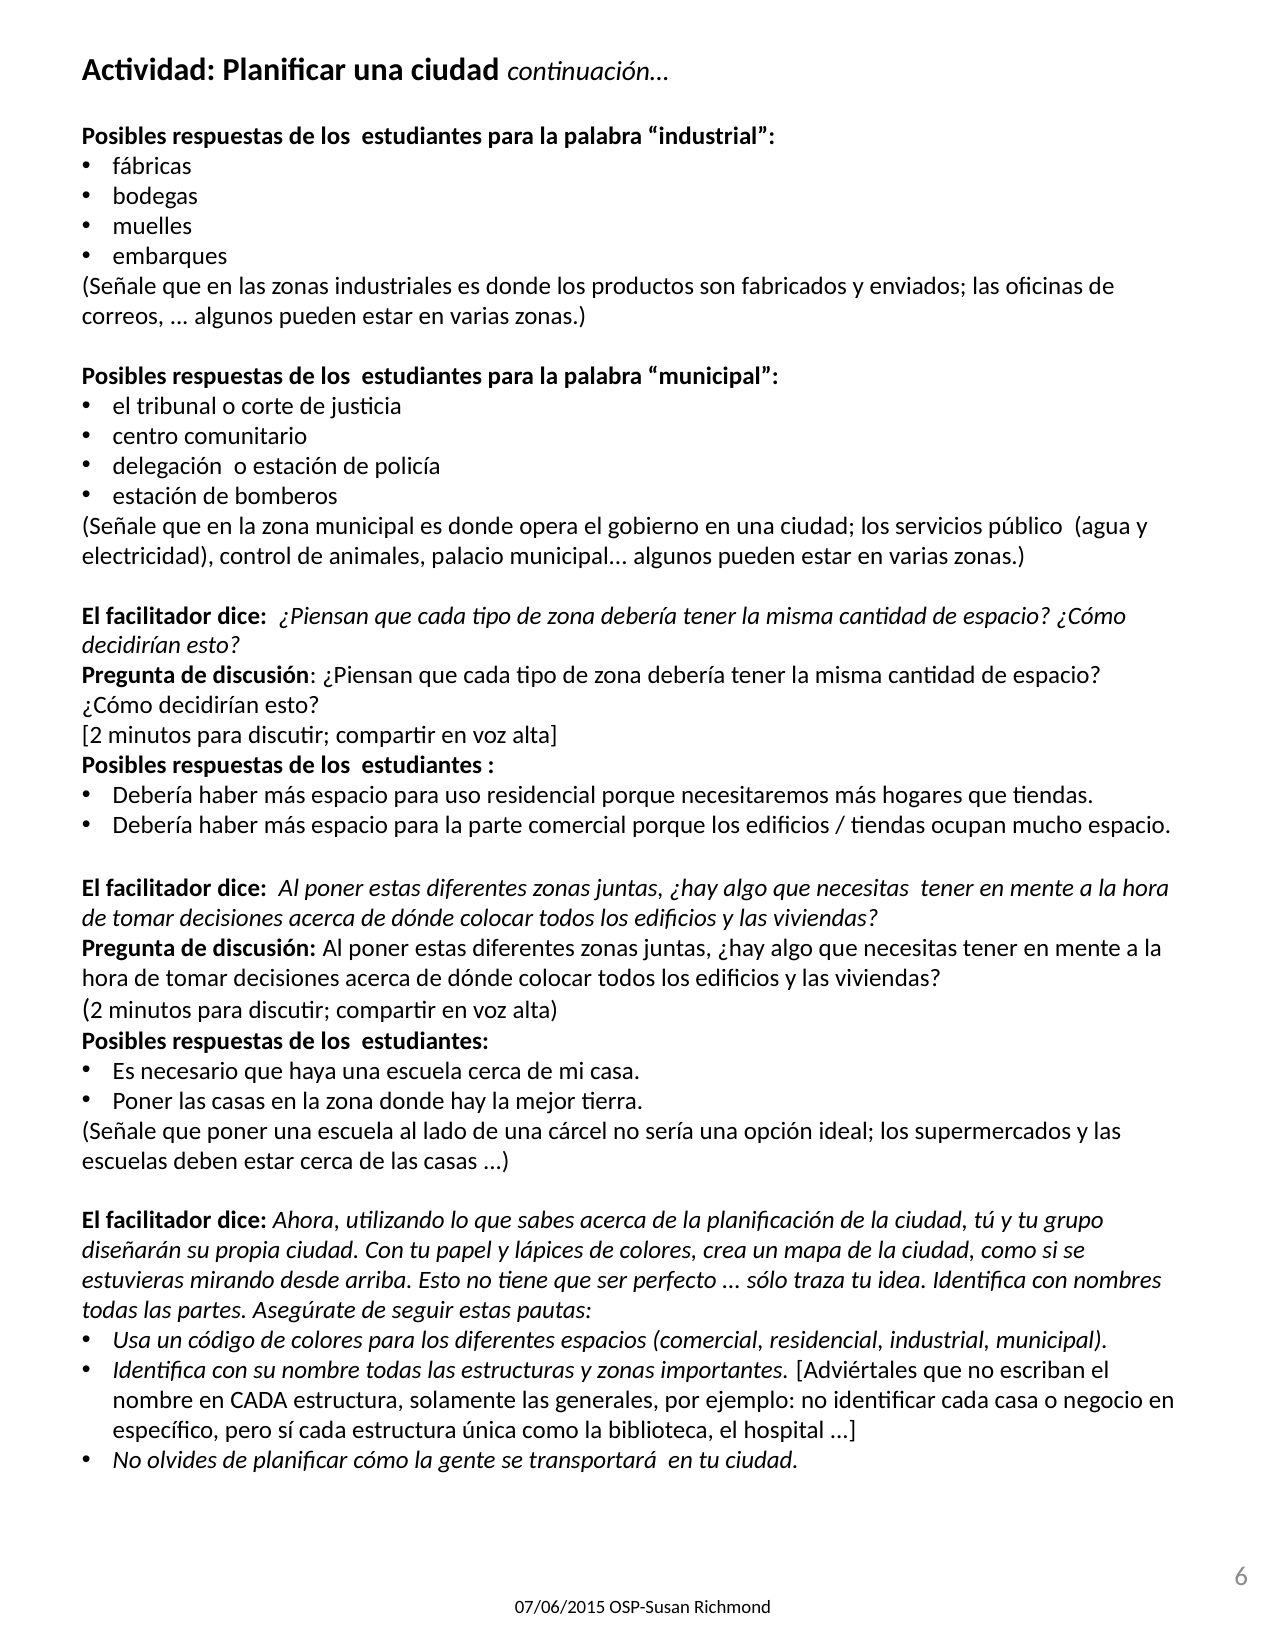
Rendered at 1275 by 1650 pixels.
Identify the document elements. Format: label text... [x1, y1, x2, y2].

text_box Actividad: Planificar una ciudad continuación… Posibles respuestas de los estudiantes para la palabra “industrial”: fábricas bodegas muelles embarques (Señale que en las zonas industriales es donde los productos son fabricados y enviados; las oficinas de correos, ... algunos pueden estar en varias zonas.) Posibles respuestas de los estudiantes para la palabra “municipal”: el tribunal o corte de justicia centro comunitario delegación o estación de policía estación de bomberos (Señale que en la zona municipal es donde opera el gobierno en una ciudad; los servicios público (agua y electricidad), control de animales, palacio municipal... algunos pueden estar en varias zonas.) El facilitador dice: ¿Piensan que cada tipo de zona debería tener la misma cantidad de espacio? ¿Cómo decidirían esto? Pregunta de discusión: ¿Piensan que cada tipo de zona debería tener la misma cantidad de espacio? ¿Cómo decidirían esto? [2 minutos para discutir; compartir en voz alta] Posibles respuestas de los estudiantes : Debería haber más espacio para uso residencial porque necesitaremos más hogares que tiendas. Debería haber más espacio para la parte comercial porque los edificios / tiendas ocupan mucho espacio. El facilitador dice: Al poner estas diferentes zonas juntas, ¿hay algo que necesitas tener en mente a la hora de tomar decisiones acerca de dónde colocar todos los edificios y las viviendas? Pregunta de discusión: Al poner estas diferentes zonas juntas, ¿hay algo que necesitas tener en mente a la hora de tomar decisiones acerca de dónde colocar todos los edificios y las viviendas? (2 minutos para discutir; compartir en voz alta) Posibles respuestas de los estudiantes: Es necesario que haya una escuela cerca de mi casa. Poner las casas en la zona donde hay la mejor tierra. (Señale que poner una escuela al lado de una cárcel no sería una opción ideal; los supermercados y las escuelas deben estar cerca de las casas ...) El facilitador dice: Ahora, utilizando lo que sabes acerca de la planificación de la ciudad, tú y tu grupo diseñarán su propia ciudad. Con tu papel y lápices de colores, crea un mapa de la ciudad, como si se estuvieras mirando desde arriba. Esto no tiene que ser perfecto ... sólo traza tu idea. Identifica con nombres todas las partes. Asegúrate de seguir estas pautas: Usa un código de colores para los diferentes espacios (comercial, residencial, industrial, municipal). Identifica con su nombre todas las estructuras y zonas importantes. [Adviértales que no escriban el nombre en CADA estructura, solamente las generales, por ejemplo: no identificar cada casa o negocio en específico, pero sí cada estructura única como la biblioteca, el hospital ...] No olvides de planificar cómo la gente se transportará en tu ciudad. [67, 41, 1195, 1577]
slide_number 6 [1201, 1517, 1265, 1632]
